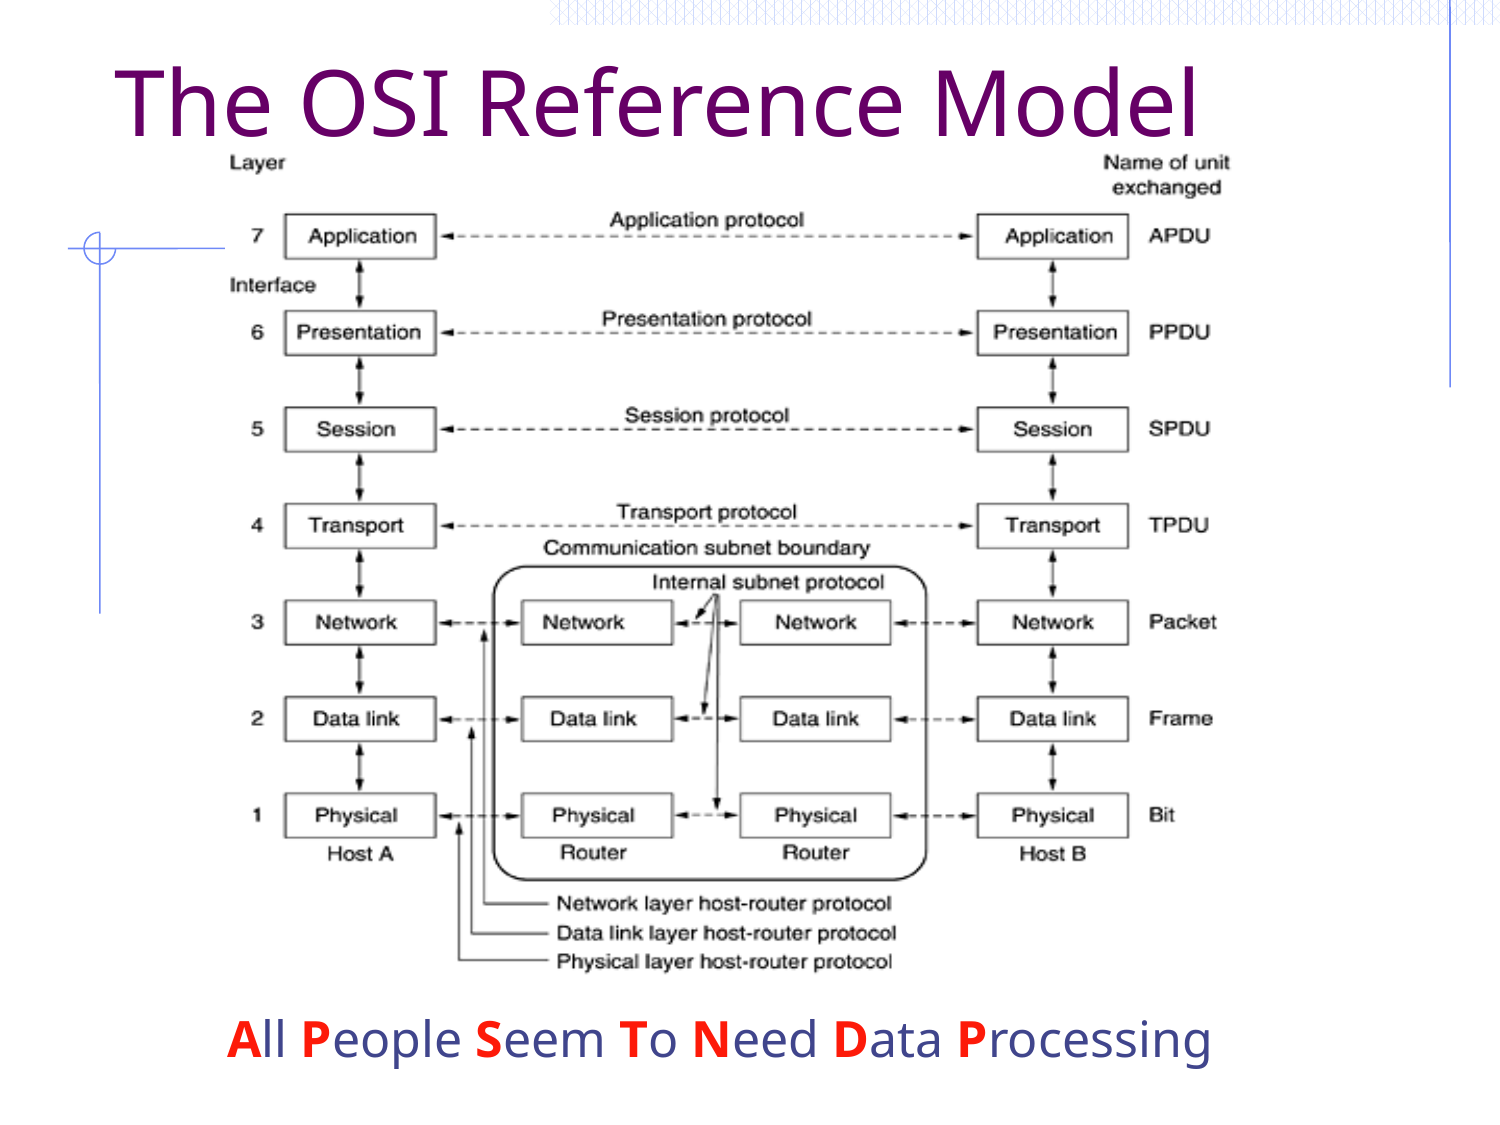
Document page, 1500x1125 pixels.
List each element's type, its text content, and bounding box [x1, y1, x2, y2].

text_box All People Seem To Need Data Processing [212, 999, 1263, 1075]
picture [224, 149, 1238, 980]
title The OSI Reference Model [99, 37, 1375, 163]
